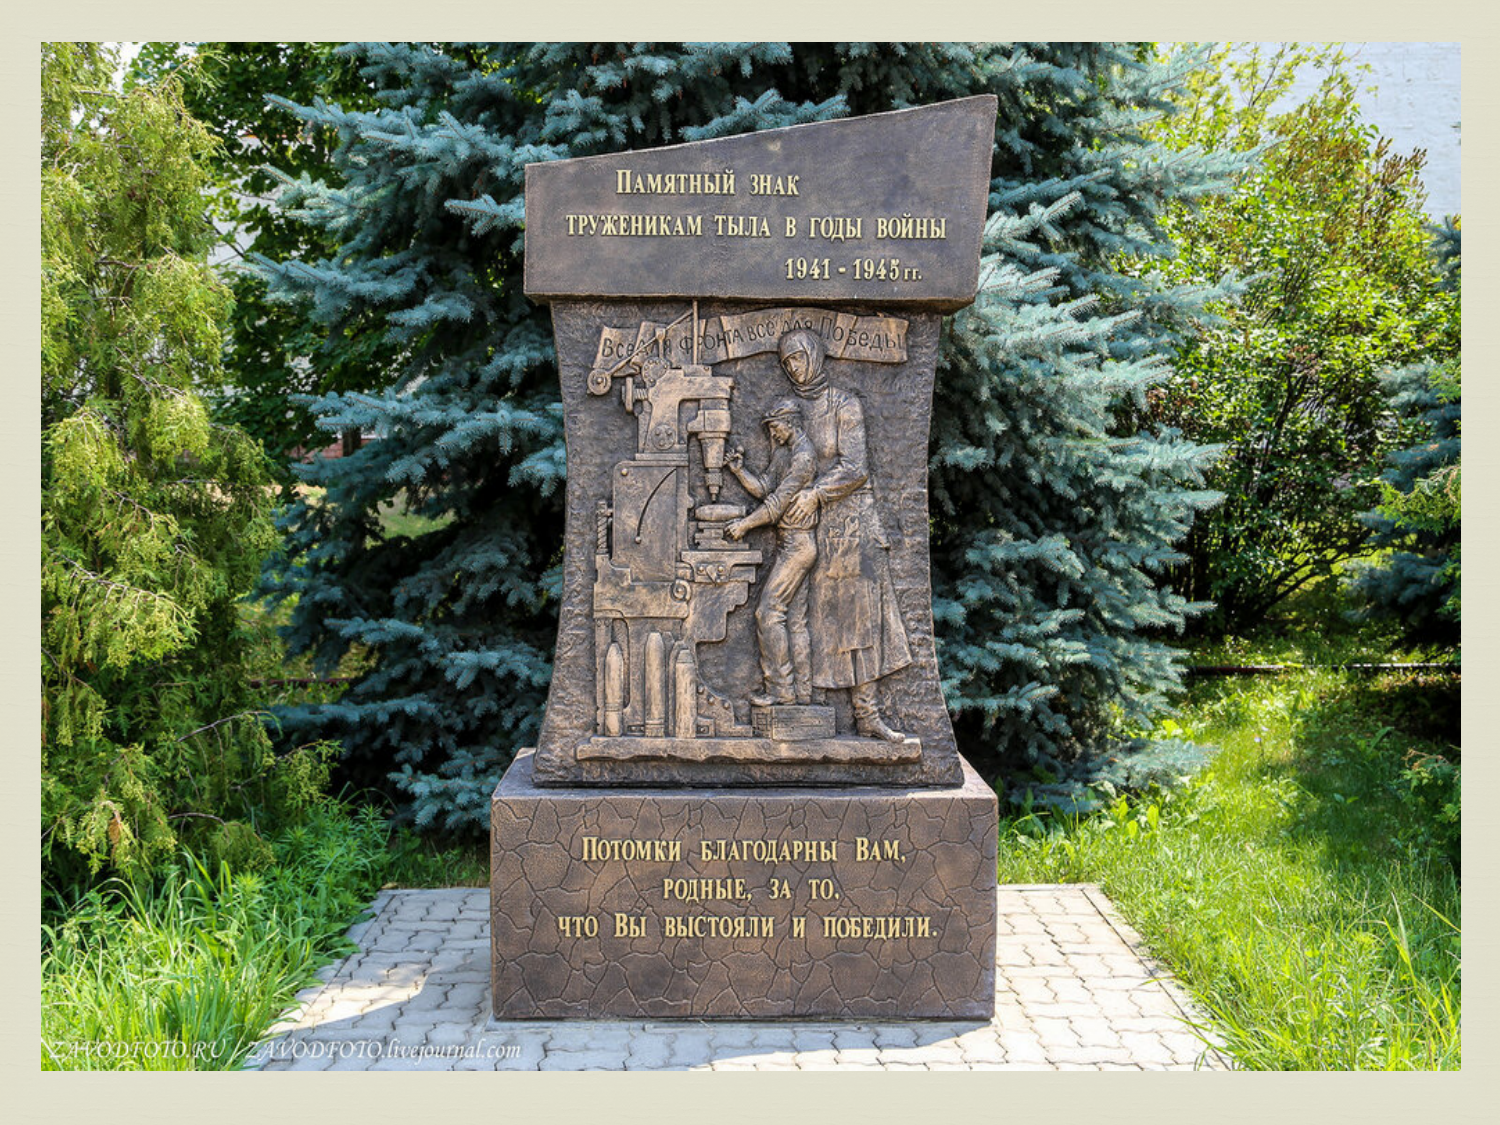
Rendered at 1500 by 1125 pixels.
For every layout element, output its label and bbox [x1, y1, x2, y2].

picture [40, 42, 1461, 1071]
